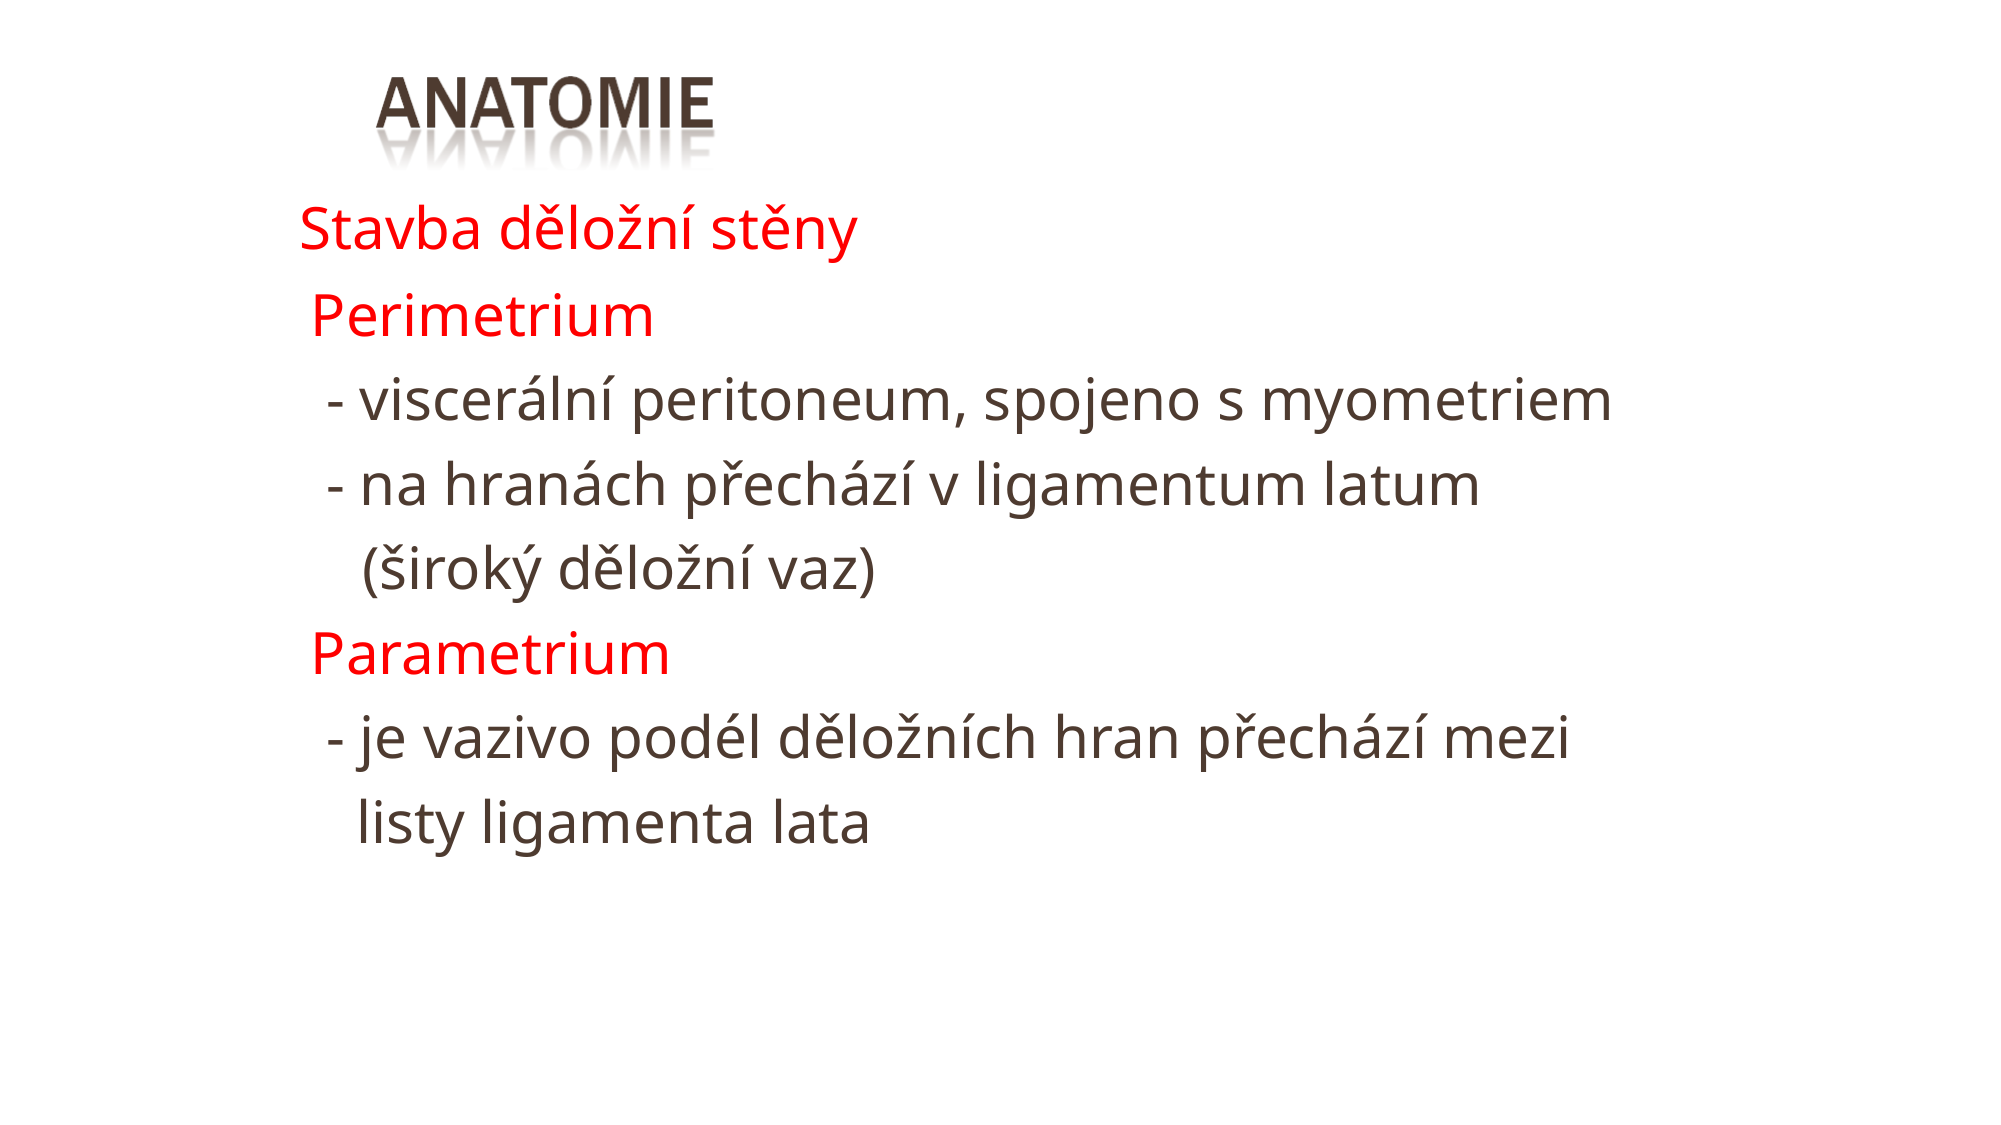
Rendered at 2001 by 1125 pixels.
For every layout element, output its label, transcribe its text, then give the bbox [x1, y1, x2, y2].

picture [329, 31, 1640, 220]
text_box Stavba děložní stěny Perimetrium - viscerální peritoneum, spojeno s myometriem - na hranách přechází v ligamentum latum (široký děložní vaz) Parametrium - je vazivo podél děložních hran přechází mezi listy ligamenta lata [249, 175, 1750, 1125]
